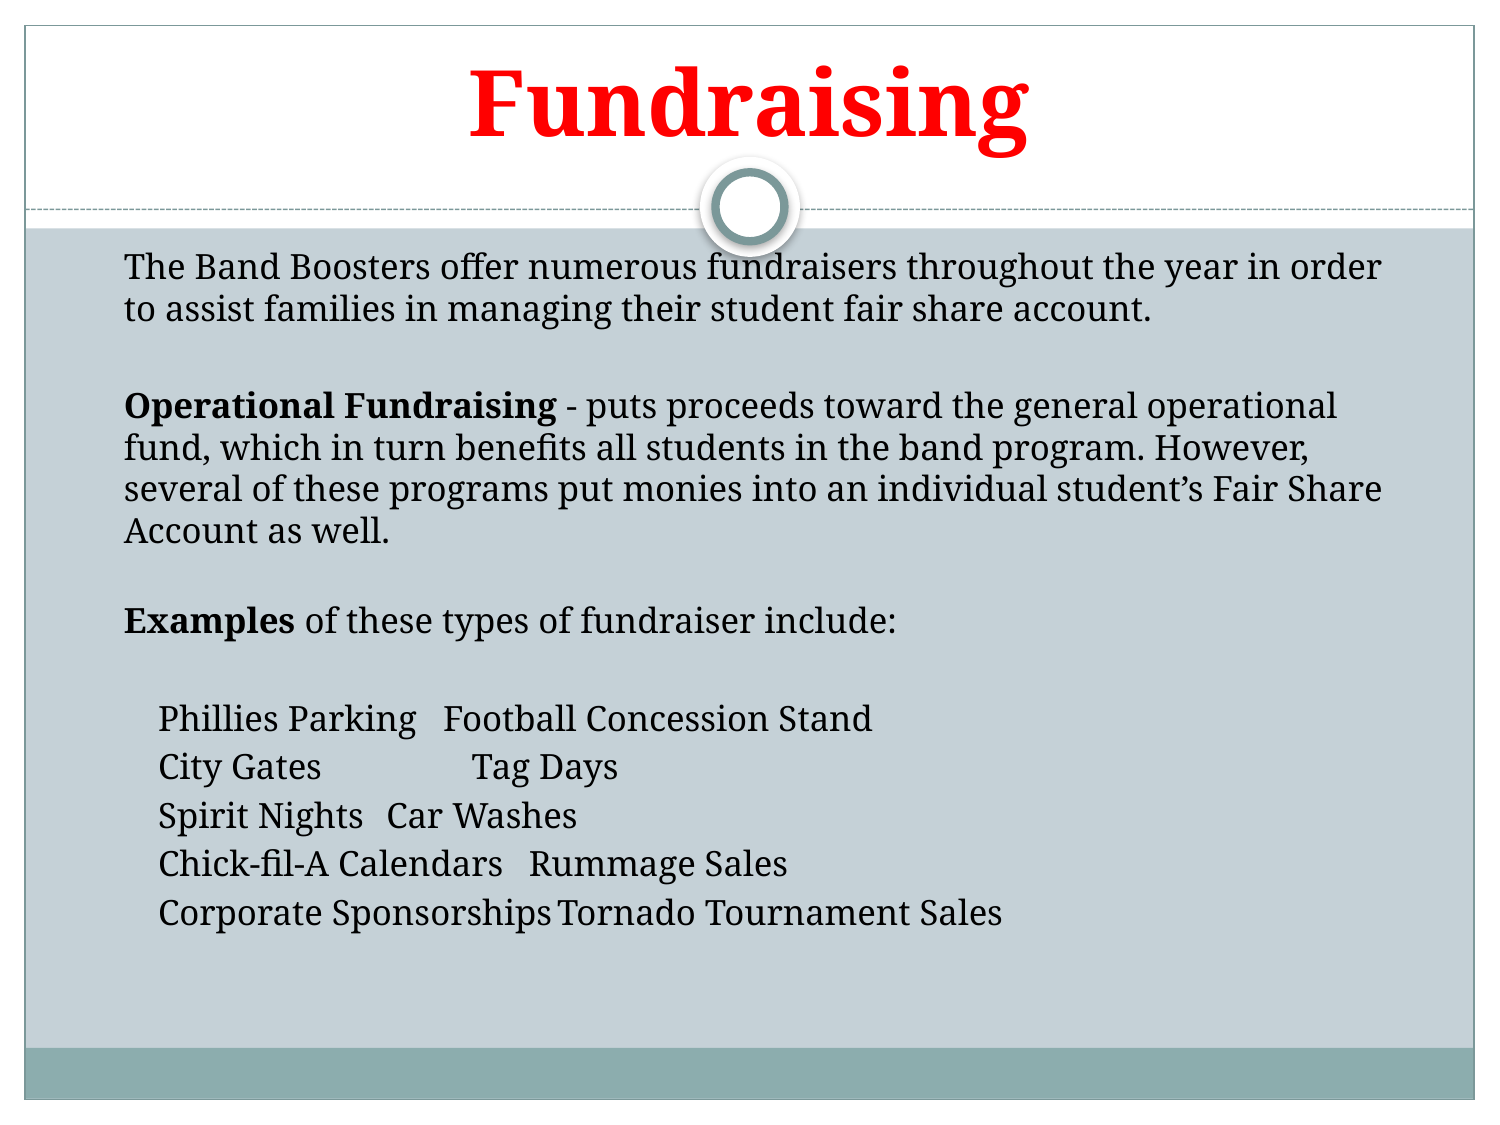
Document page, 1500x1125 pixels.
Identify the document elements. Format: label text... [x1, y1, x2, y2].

list The Band Boosters offer numerous fundraisers throughout the year in order to assist families in managing their student fair share account. Operational Fundraising - puts proceeds toward the general operational fund, which in turn benefits all students in the band program. However, several of these programs put monies into an individual student’s Fair Share Account as well. Examples of these types of fundraiser include: Phillies Parking Football Concession Stand City Gates Tag Days Spirit Nights Car Washes Chick-fil-A Calendars Rummage Sales Corporate Sponsorships Tornado Tournament Sales [75, 237, 1425, 1043]
title Fundraising [49, 37, 1450, 162]
